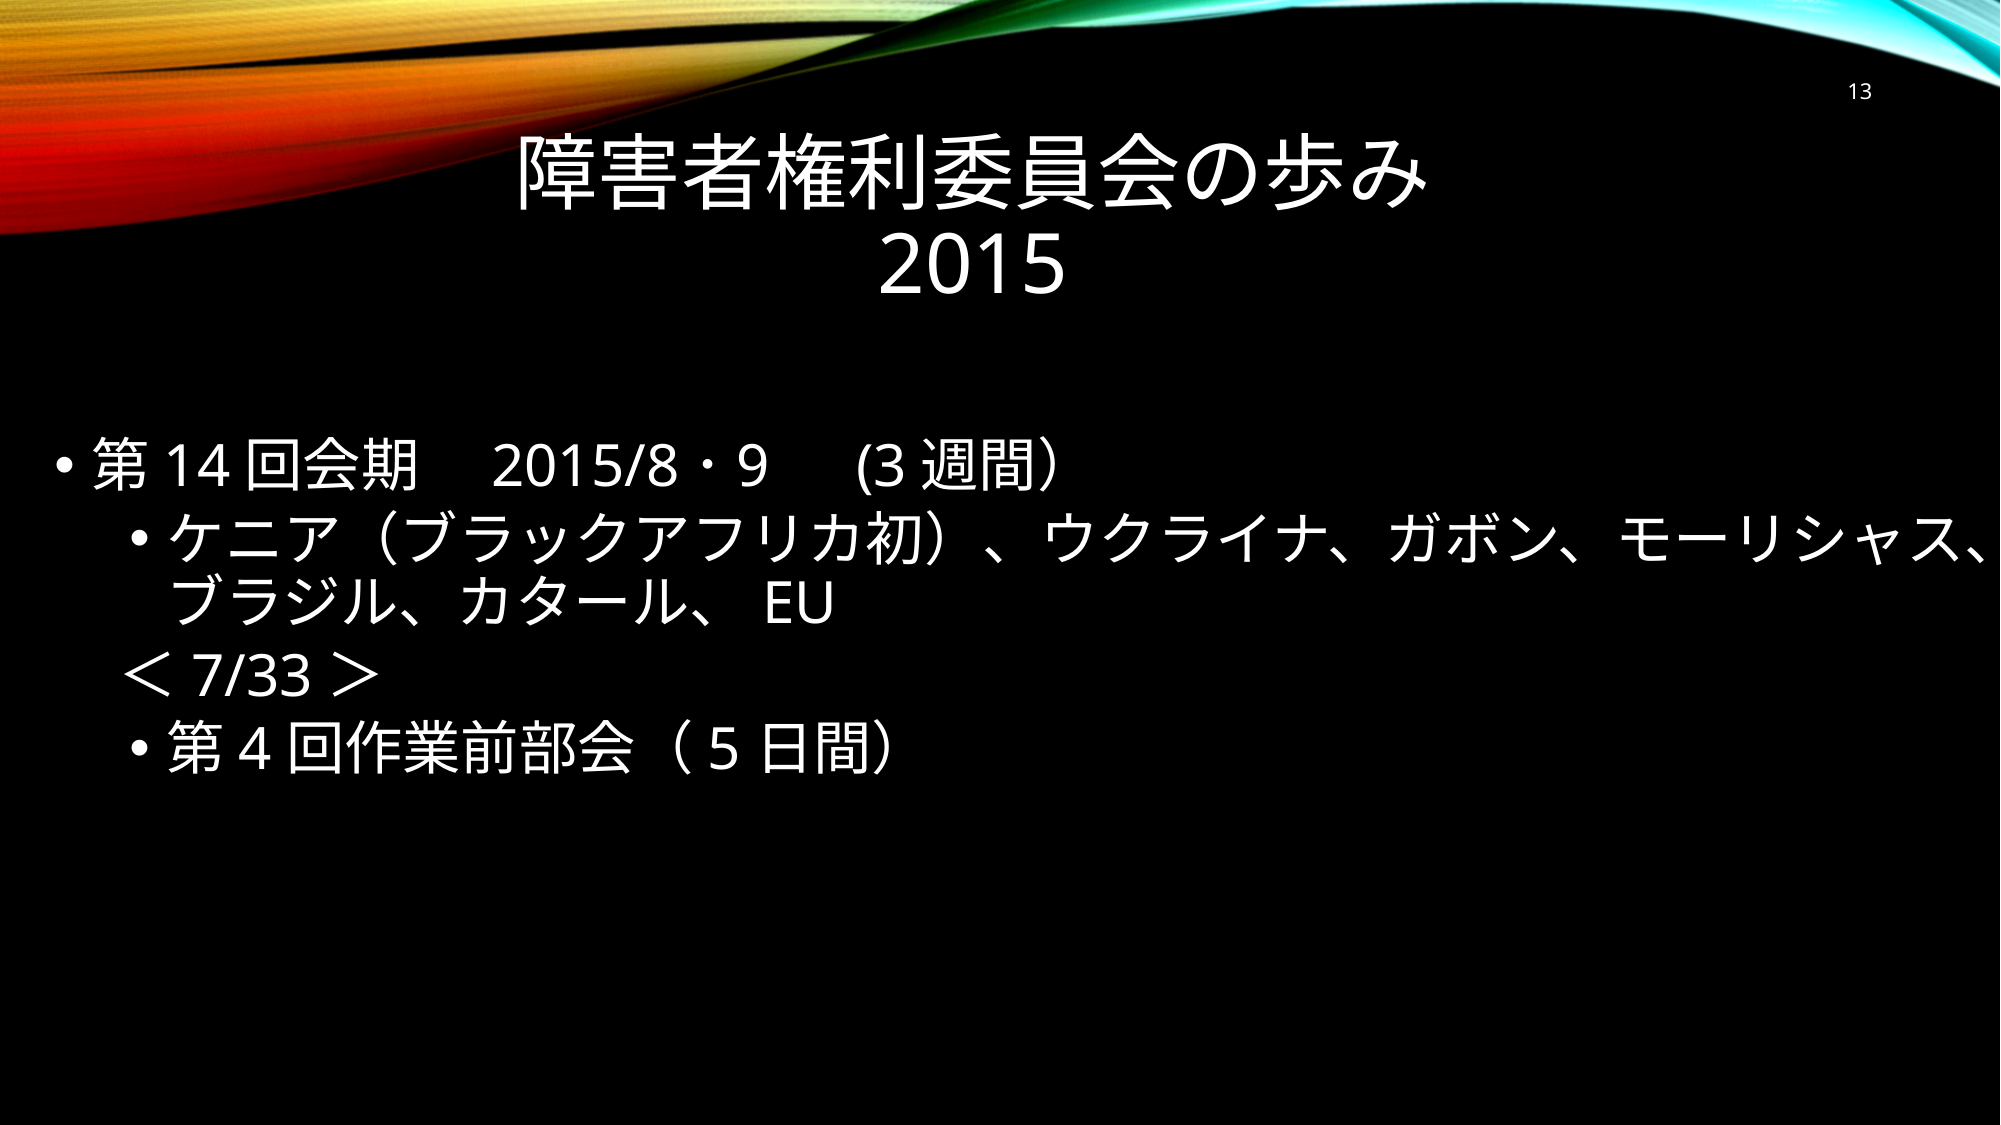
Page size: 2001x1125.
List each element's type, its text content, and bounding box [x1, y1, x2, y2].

list 第14回会期 2015/8･9 (3週間） ケニア（ブラックアフリカ初）、ウクライナ、ガボン、モーリシャス、ブラジル、カタール、EU ＜7/33＞ 第4回作業前部会（5日間） [39, 338, 2000, 950]
slide_number 13 [1437, 62, 1888, 123]
picture [0, 0, 2000, 237]
title 障害者権利委員会の歩み 2015 [57, 104, 1888, 338]
